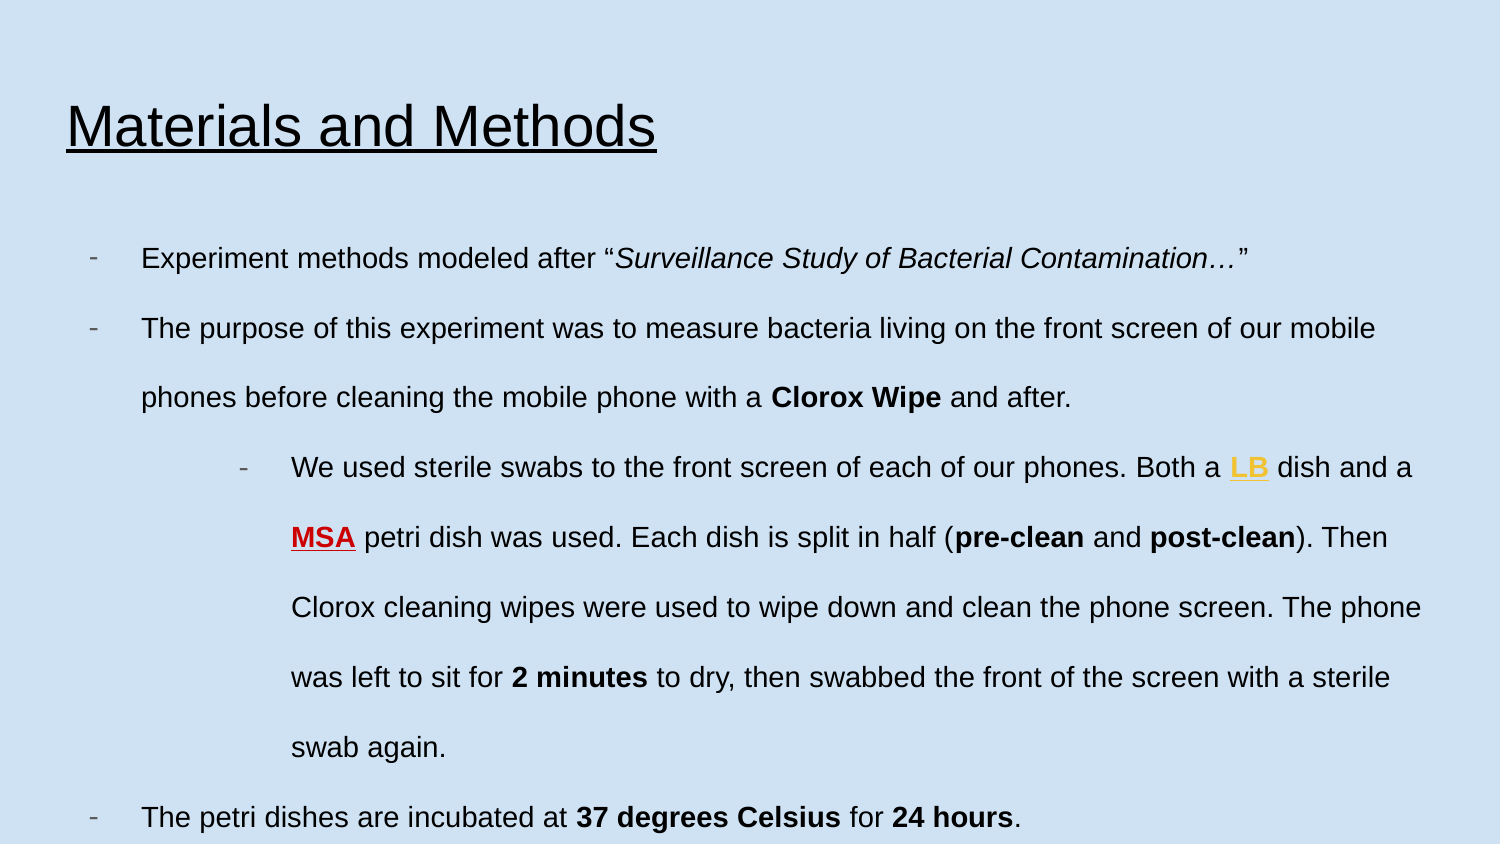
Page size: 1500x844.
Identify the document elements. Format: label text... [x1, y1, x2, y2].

list Experiment methods modeled after “Surveillance Study of Bacterial Contamination…” The purpose of this experiment was to measure bacteria living on the front screen of our mobile phones before cleaning the mobile phone with a Clorox Wipe and after. We used sterile swabs to the front screen of each of our phones. Both a LB dish and a MSA petri dish was used. Each dish is split in half (pre-clean and post-clean). Then Clorox cleaning wipes were used to wipe down and clean the phone screen. The phone was left to sit for 2 minutes to dry, then swabbed the front of the screen with a sterile swab again. The petri dishes are incubated at 37 degrees Celsius for 24 hours. [51, 189, 1449, 835]
title Materials and Methods [51, 72, 1449, 167]
